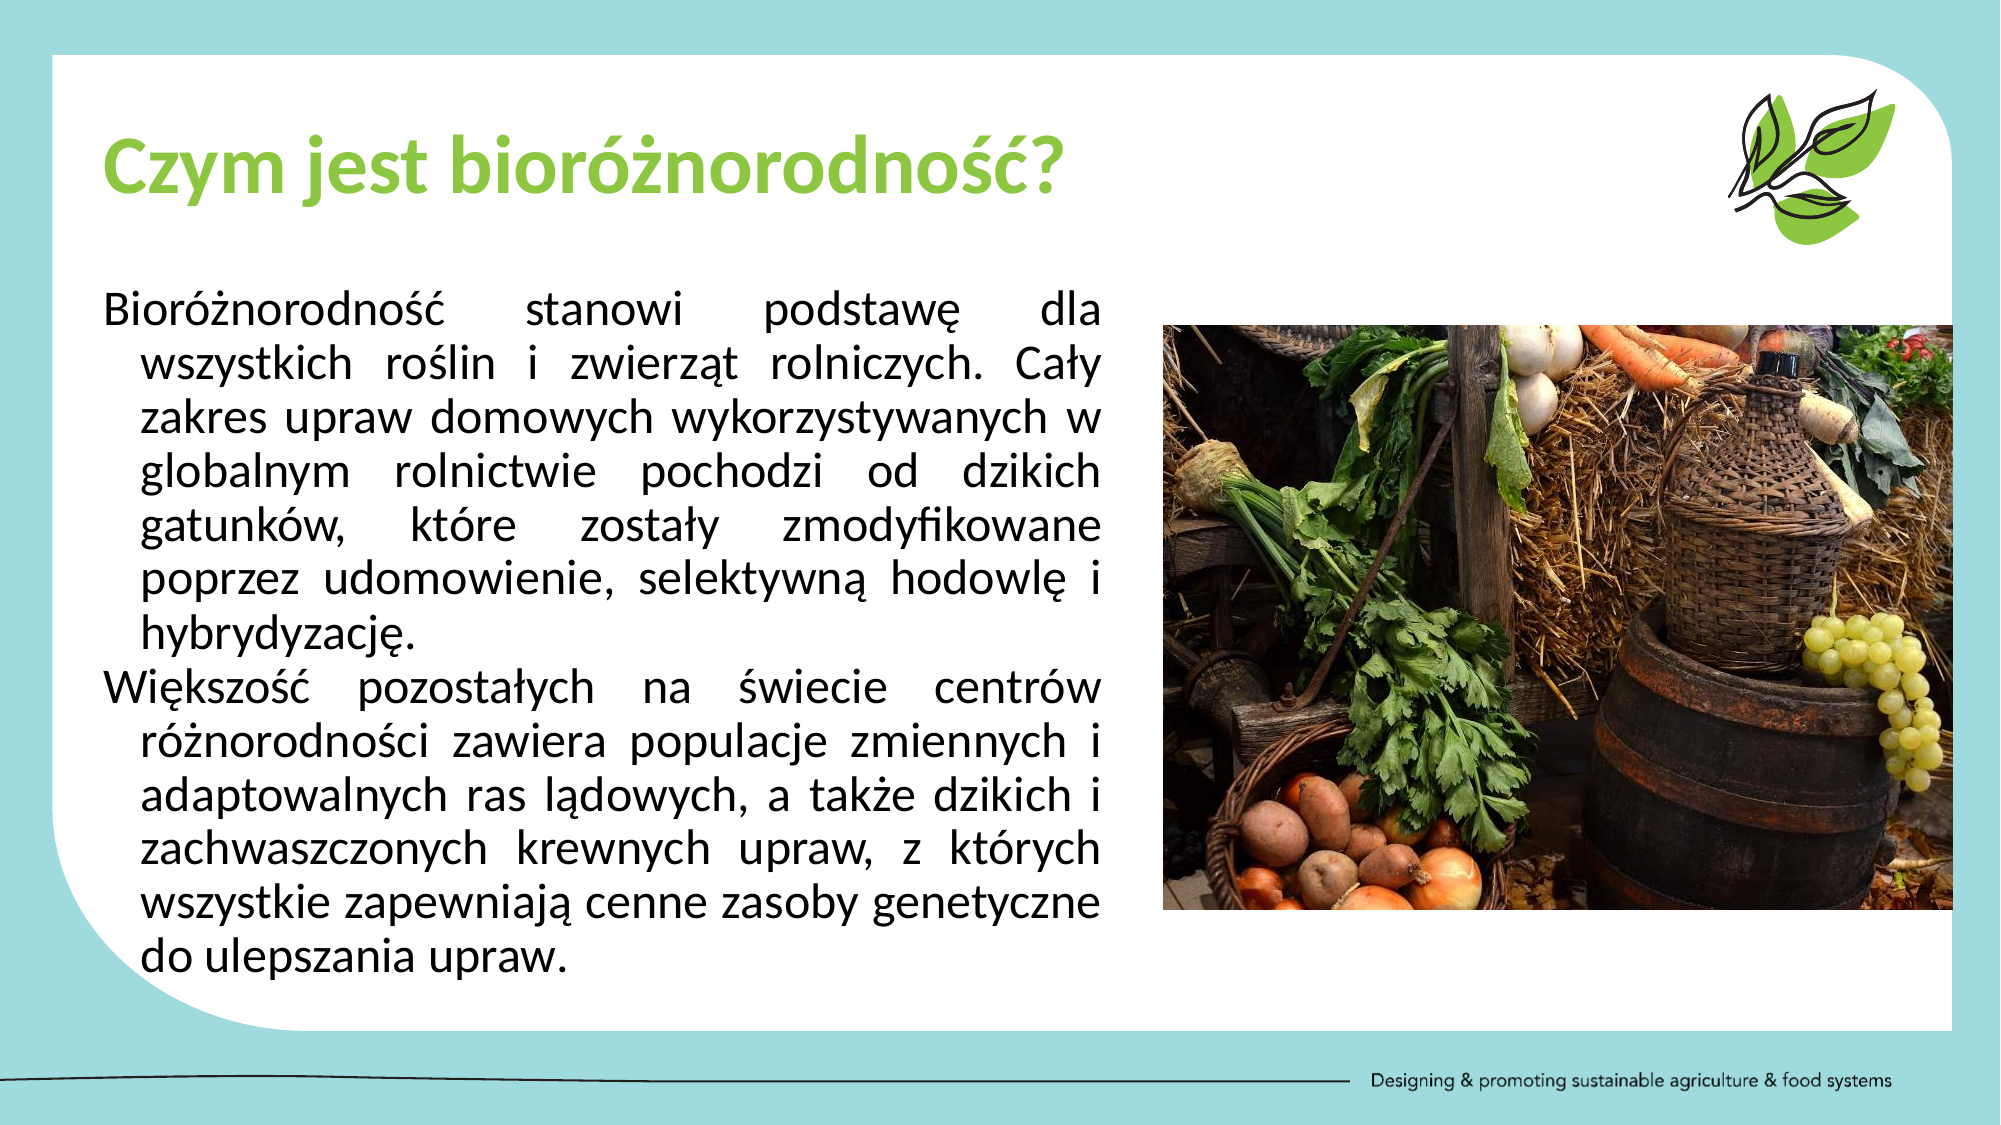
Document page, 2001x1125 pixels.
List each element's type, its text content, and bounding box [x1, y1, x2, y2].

picture [1163, 325, 1953, 911]
list Czym jest bioróżnorodność? [88, 114, 1731, 247]
list Bioróżnorodność stanowi podstawę dla wszystkich roślin i zwierząt rolniczych. Cały zakres upraw domowych wykorzystywanych w globalnym rolnictwie pochodzi od dzikich gatunków, które zostały zmodyfikowane poprzez udomowienie, selektywną hodowlę i hybrydyzację. Większość pozostałych na świecie centrów różnorodności zawiera populacje zmiennych i adaptowalnych ras lądowych, a także dzikich i zachwaszczonych krewnych upraw, z których wszystkie zapewniają cenne zasoby genetyczne do ulepszania upraw. [88, 247, 1118, 945]
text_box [1736, 62, 1894, 254]
picture [1332, 1063, 1914, 1105]
